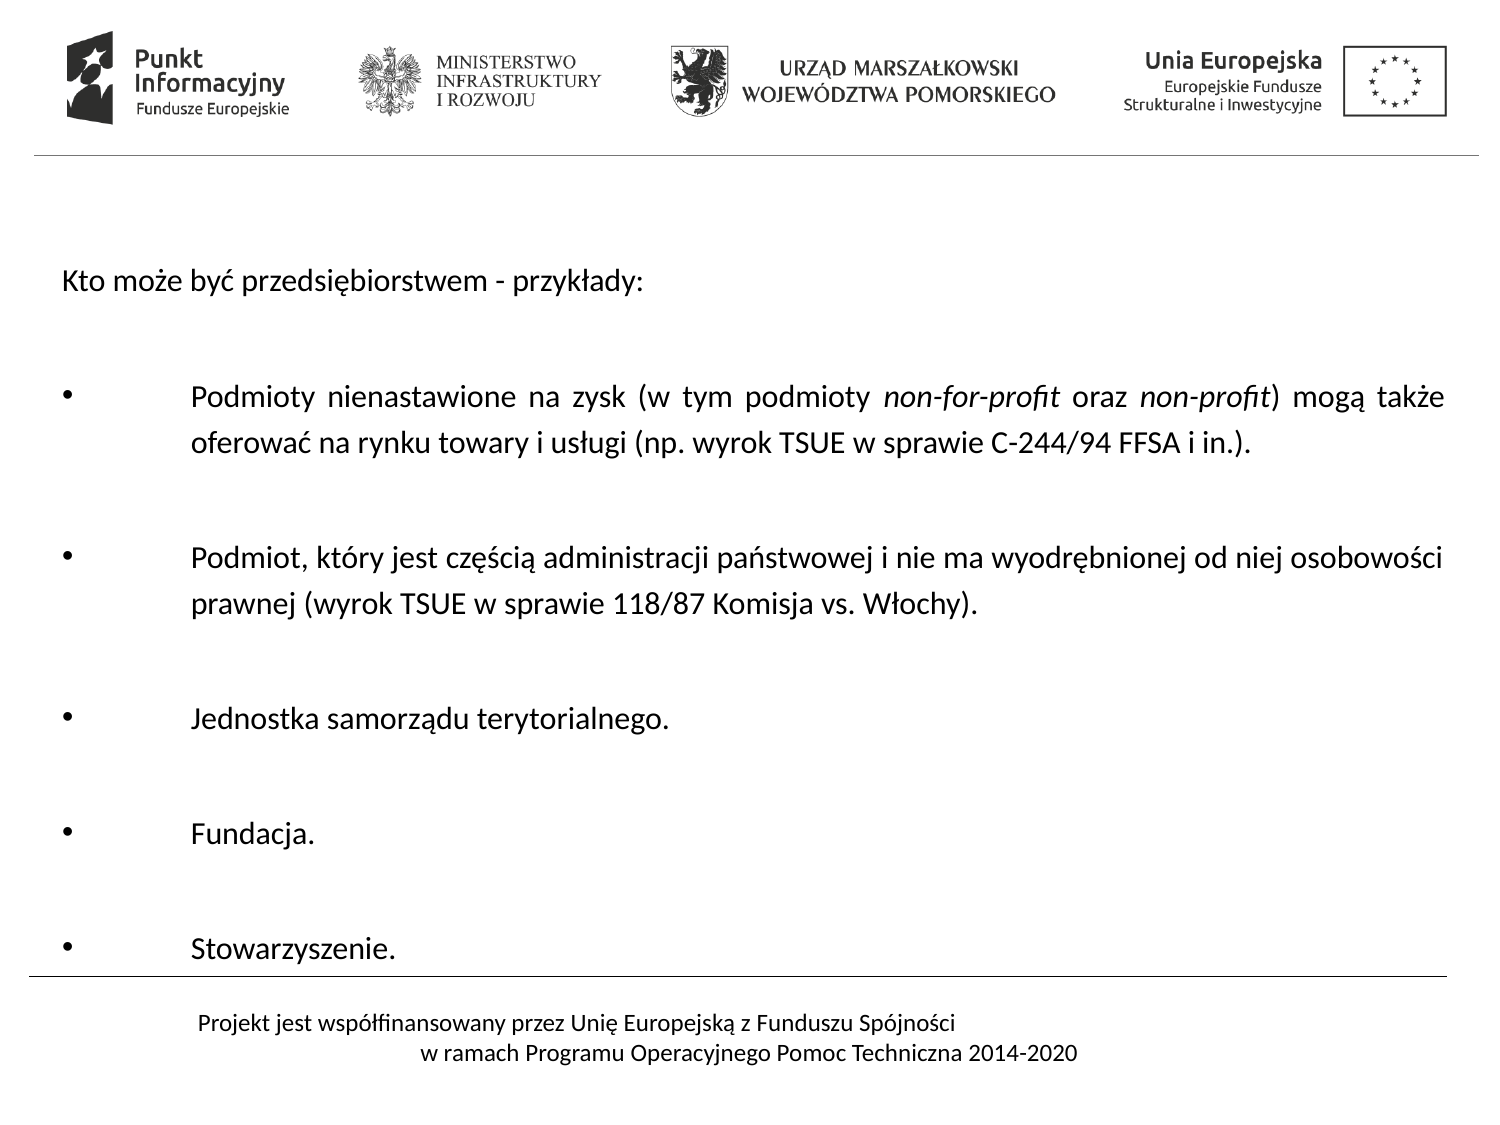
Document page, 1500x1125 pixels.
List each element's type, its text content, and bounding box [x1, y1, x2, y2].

picture [34, 0, 1479, 156]
subtitle Kto może być przedsiębiorstwem - przykłady: Podmioty nienastawione na zysk (w tym podmioty non-for-profit oraz non-profit) mogą także oferować na rynku towary i usługi (np. wyrok TSUE w sprawie C-244/94 FFSA i in.). Podmiot, który jest częścią administracji państwowej i nie ma wyodrębnionej od niej osobowości prawnej (wyrok TSUE w sprawie 118/87 Komisja vs. Włochy). Jednostka samorządu terytorialnego. Fundacja. Stowarzyszenie. [62, 156, 1446, 975]
